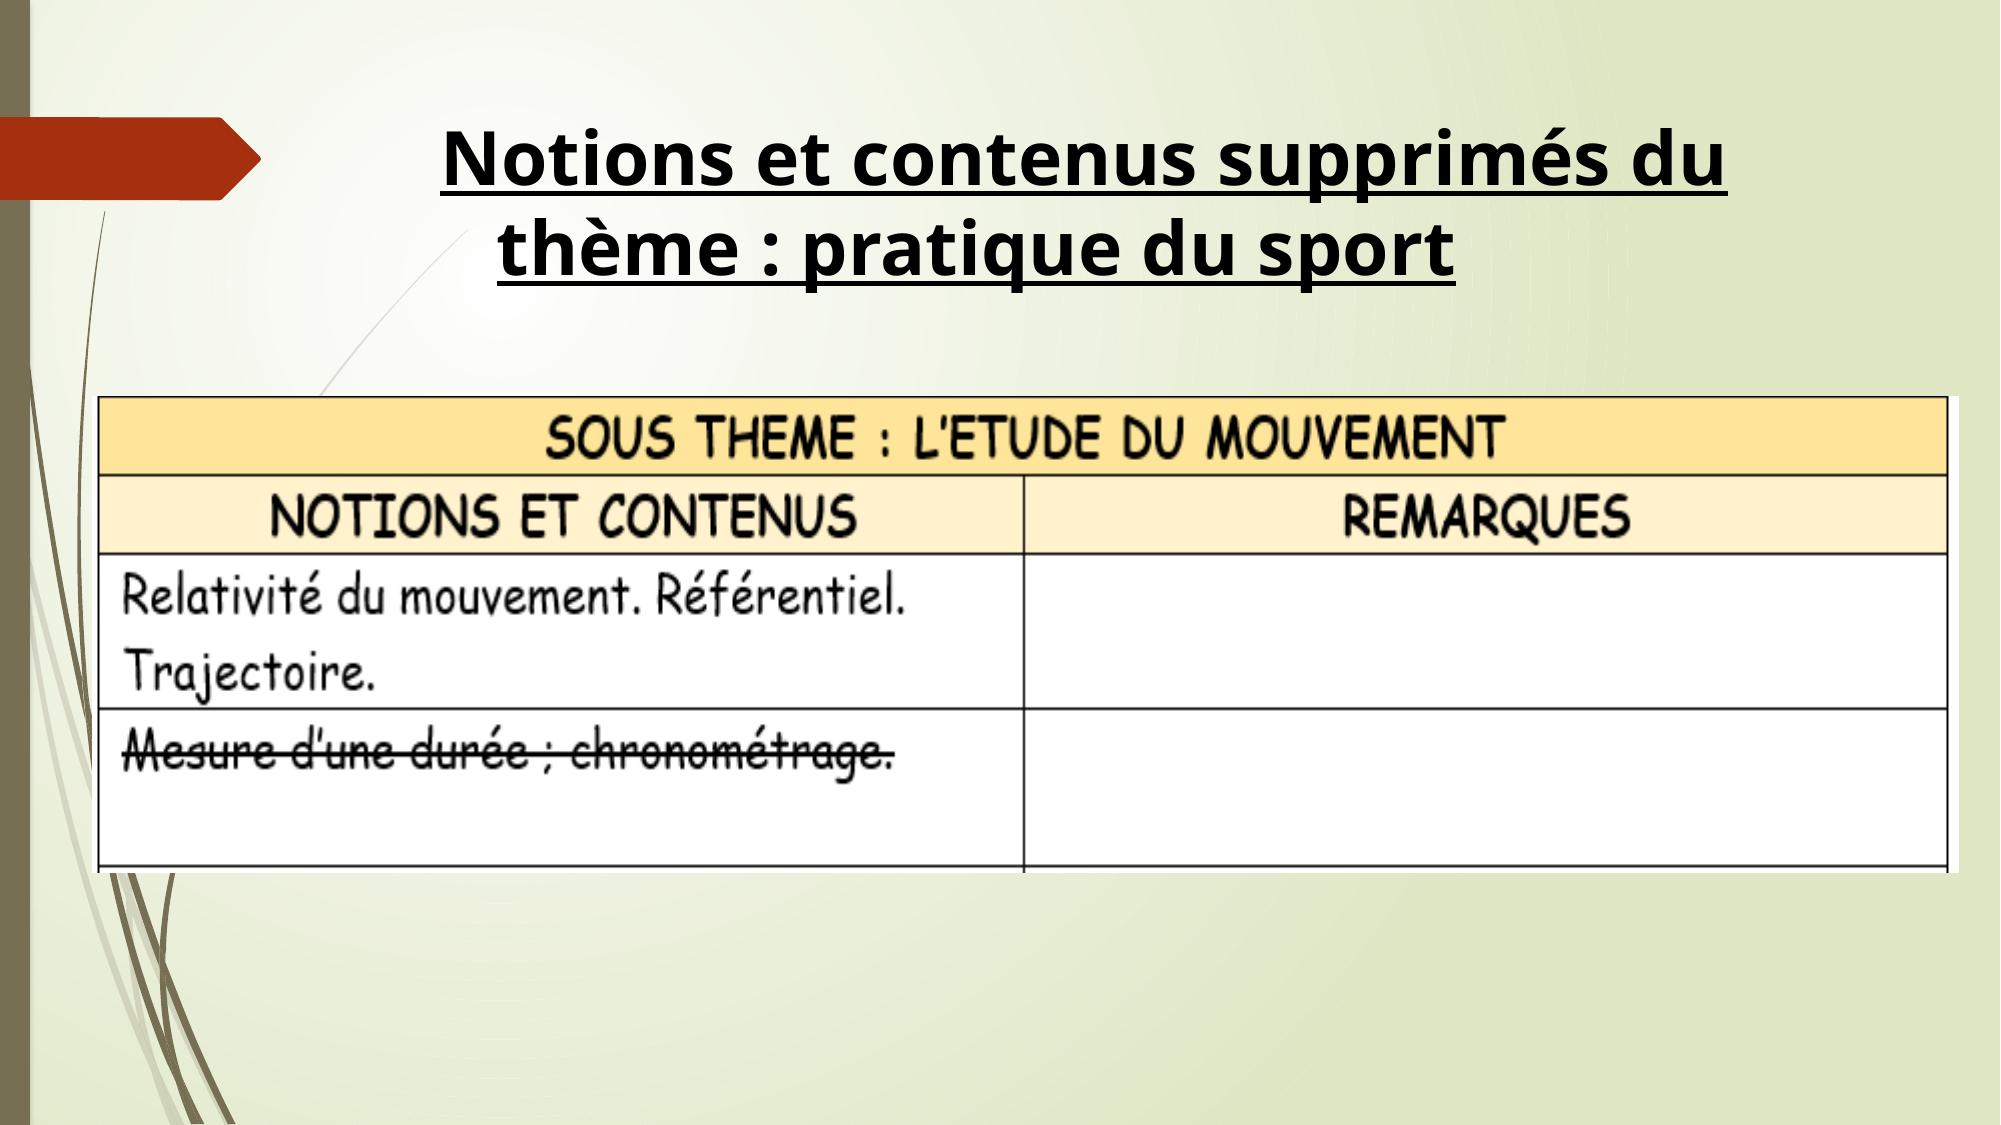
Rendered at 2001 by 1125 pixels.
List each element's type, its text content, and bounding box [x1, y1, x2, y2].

title Notions et contenus supprimés du thème : pratique du sport [425, 102, 1888, 313]
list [92, 396, 1959, 873]
